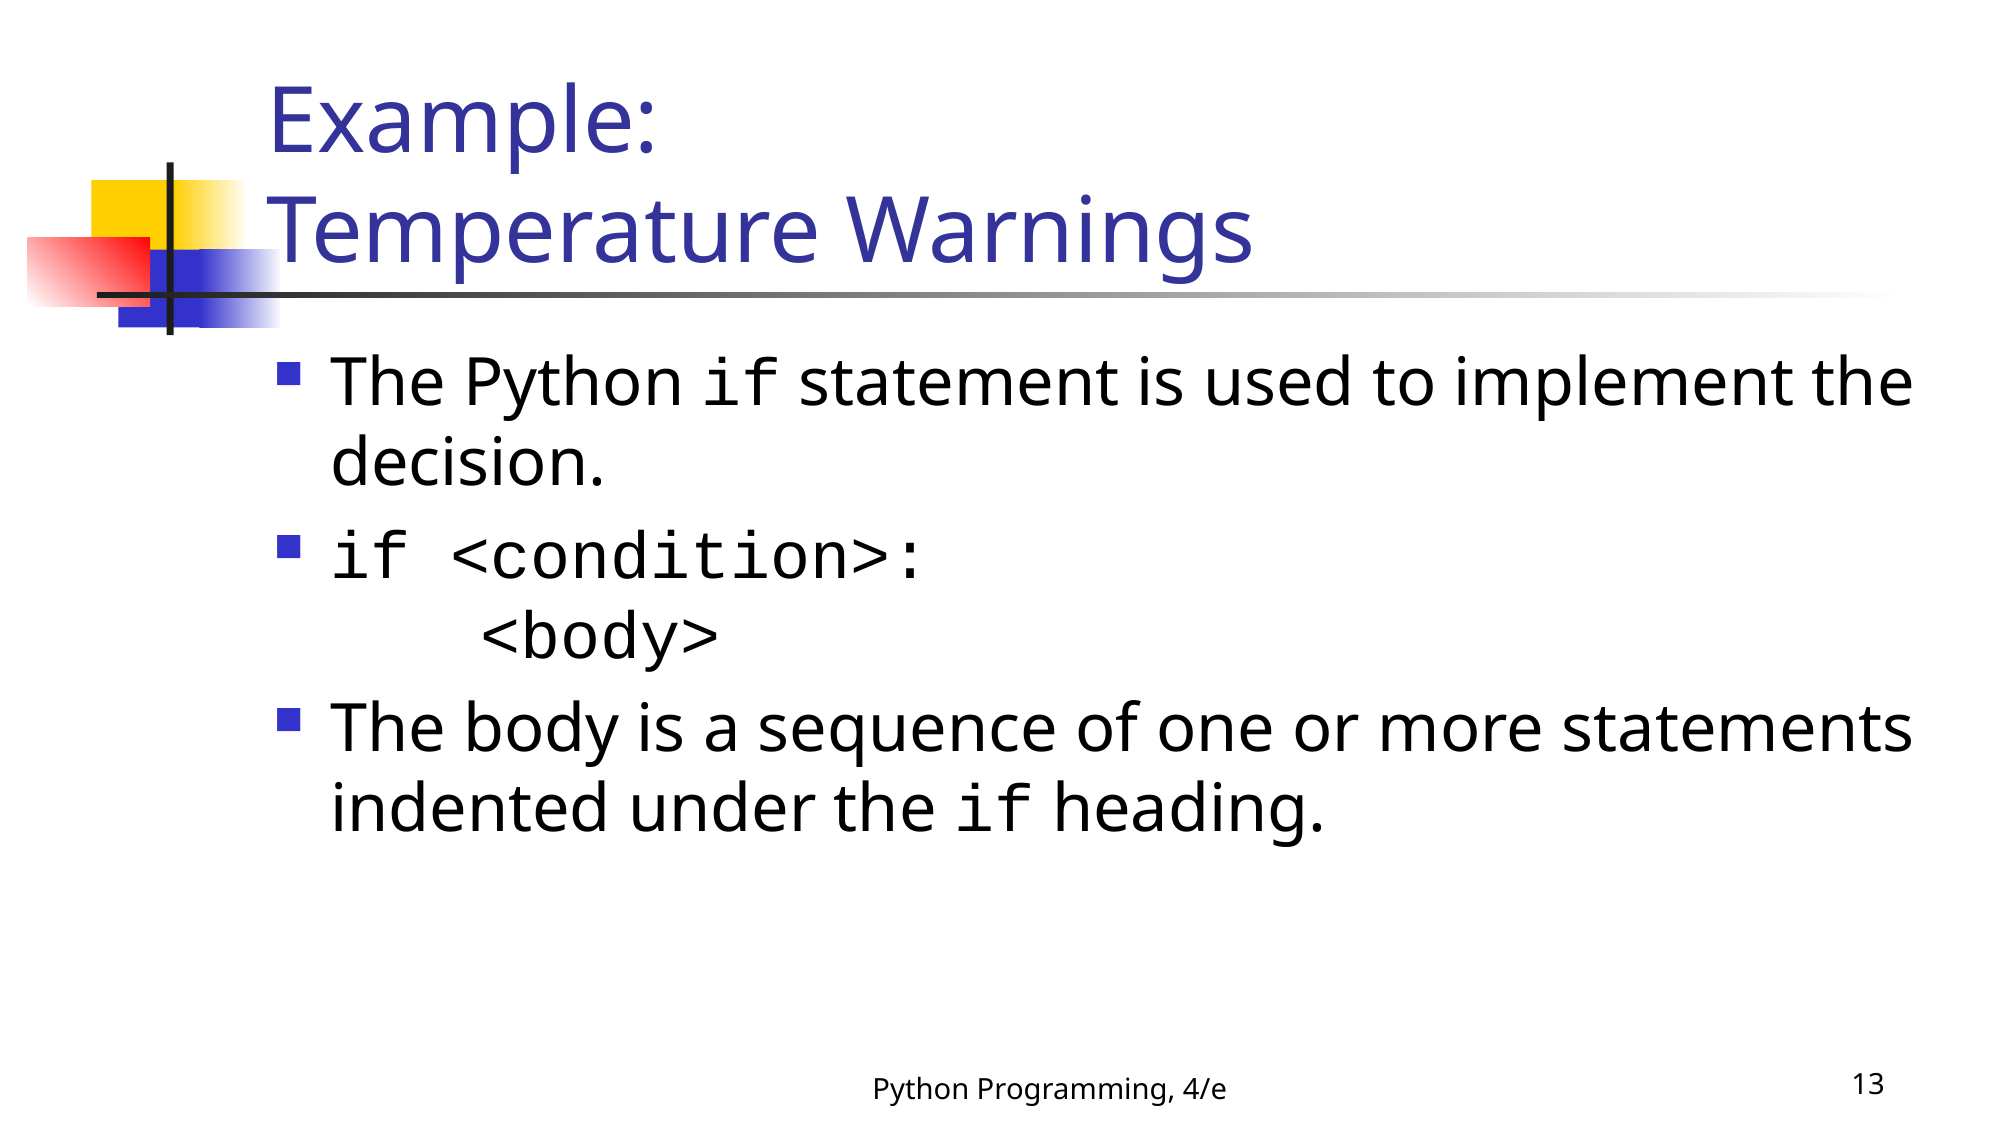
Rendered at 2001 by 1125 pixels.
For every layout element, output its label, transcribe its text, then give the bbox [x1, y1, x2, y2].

list The Python if statement is used to implement the decision. if <condition>: <body> The body is a sequence of one or more statements indented under the if heading. [258, 331, 1959, 1006]
title Example: Temperature Warnings [251, 101, 1957, 289]
footer Python Programming, 4/e [733, 1037, 1367, 1113]
slide_number 13 [1483, 1037, 1901, 1113]
